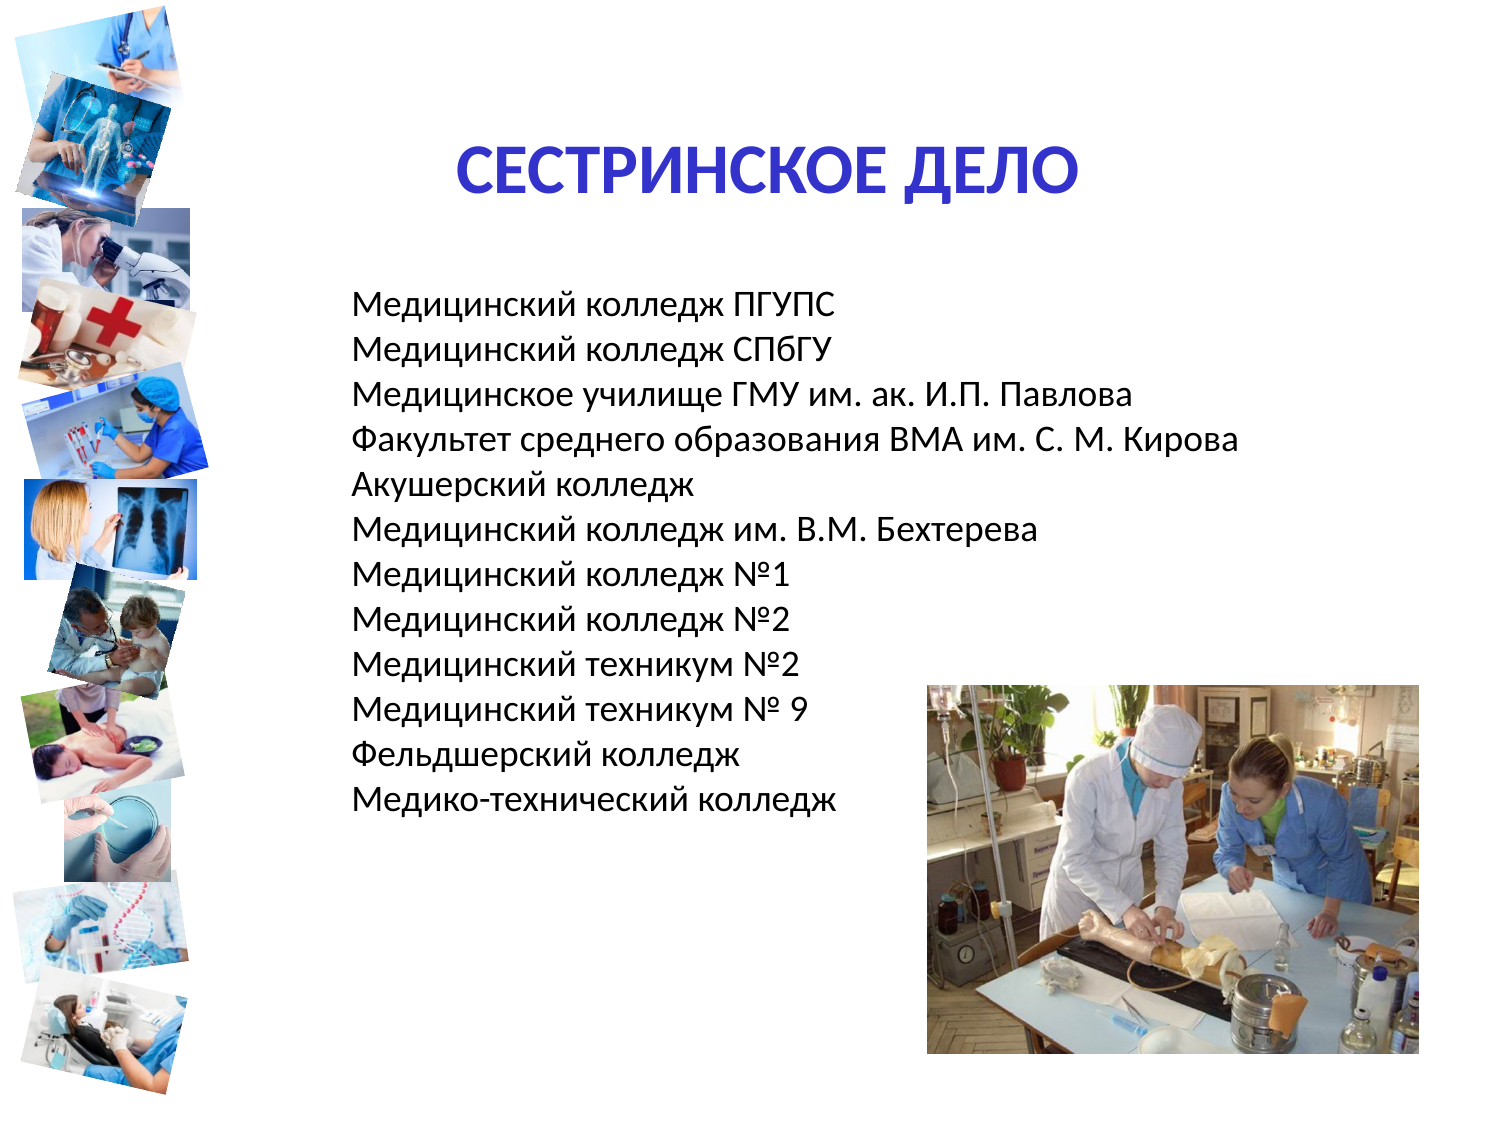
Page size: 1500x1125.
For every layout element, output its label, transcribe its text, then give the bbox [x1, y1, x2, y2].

picture [13, 292, 208, 1094]
picture [926, 684, 1420, 1055]
text_box Медицинский колледж ПГУПС Медицинский колледж СПбГУ Медицинское училище ГМУ им. ак. И.П. Павлова Факультет среднего образования ВМА им. С. М. Кирова Акушерский колледж Медицинский колледж им. В.М. Бехтерева Медицинский колледж №1 Медицинский колледж №2 Медицинский техникум №2 Медицинский техникум № 9 Фельдшерский колледж Медико-технический колледж [336, 271, 1266, 871]
title СЕСТРИНСКОЕ ДЕЛО [160, 113, 1443, 302]
picture [15, 6, 185, 212]
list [22, 207, 191, 297]
